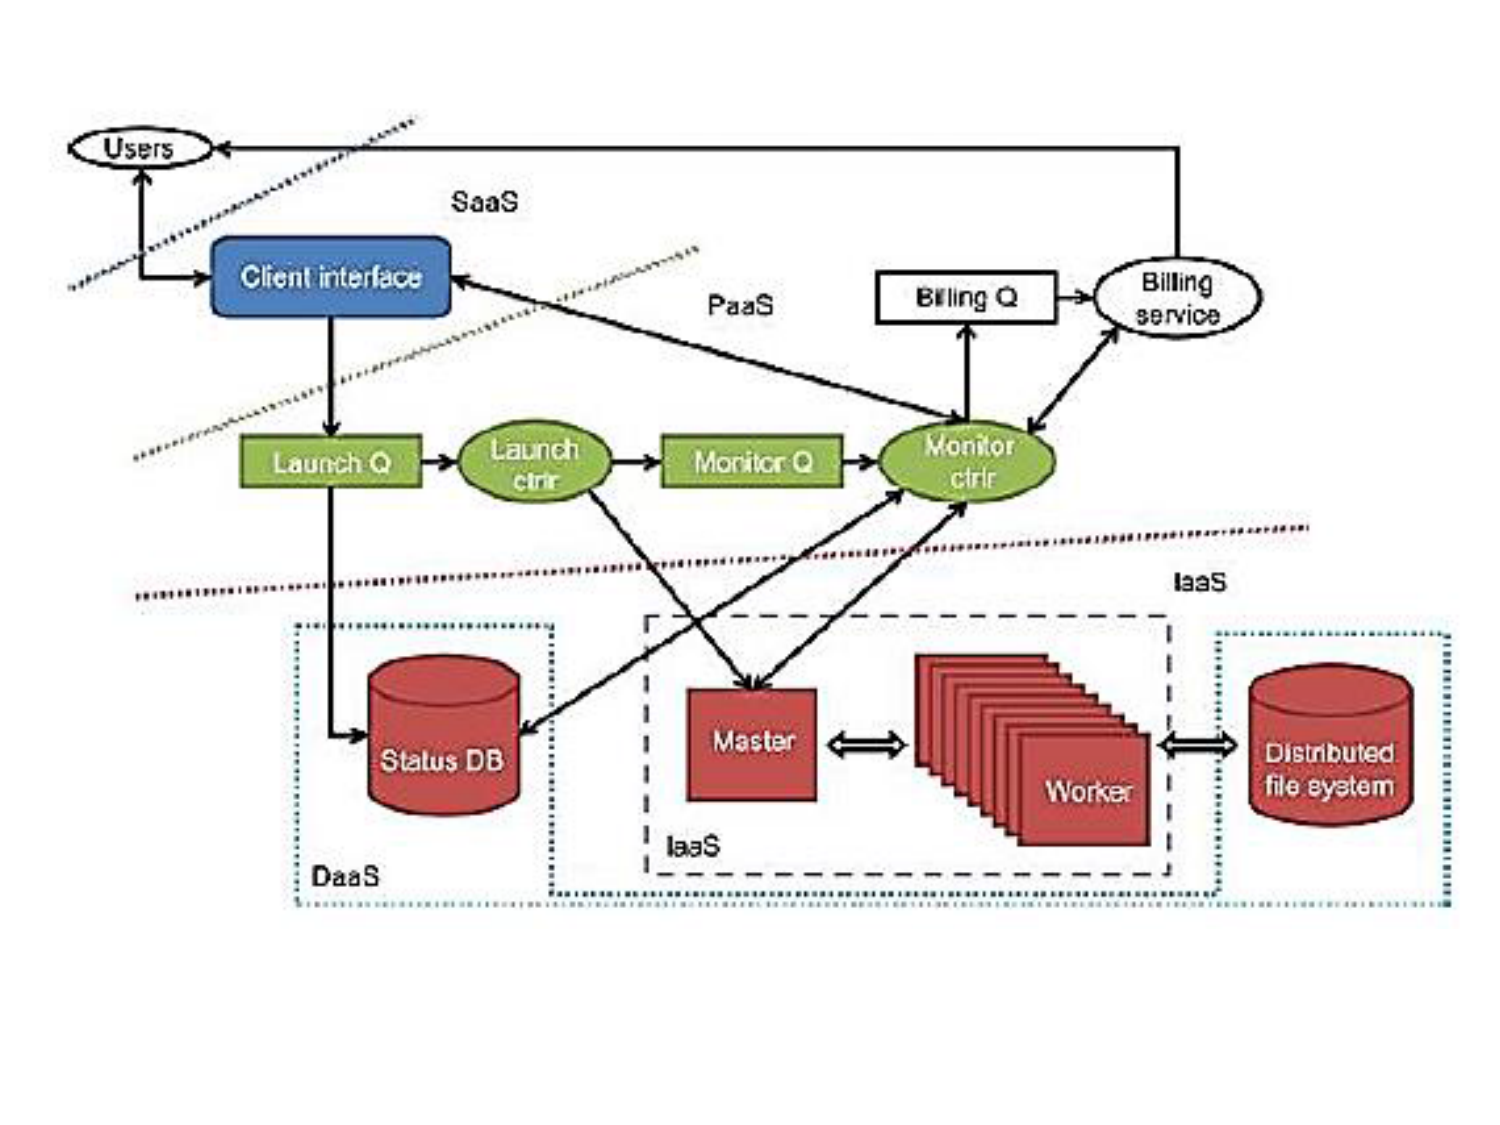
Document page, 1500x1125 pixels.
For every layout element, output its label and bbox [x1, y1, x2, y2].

picture [29, 89, 1500, 929]
